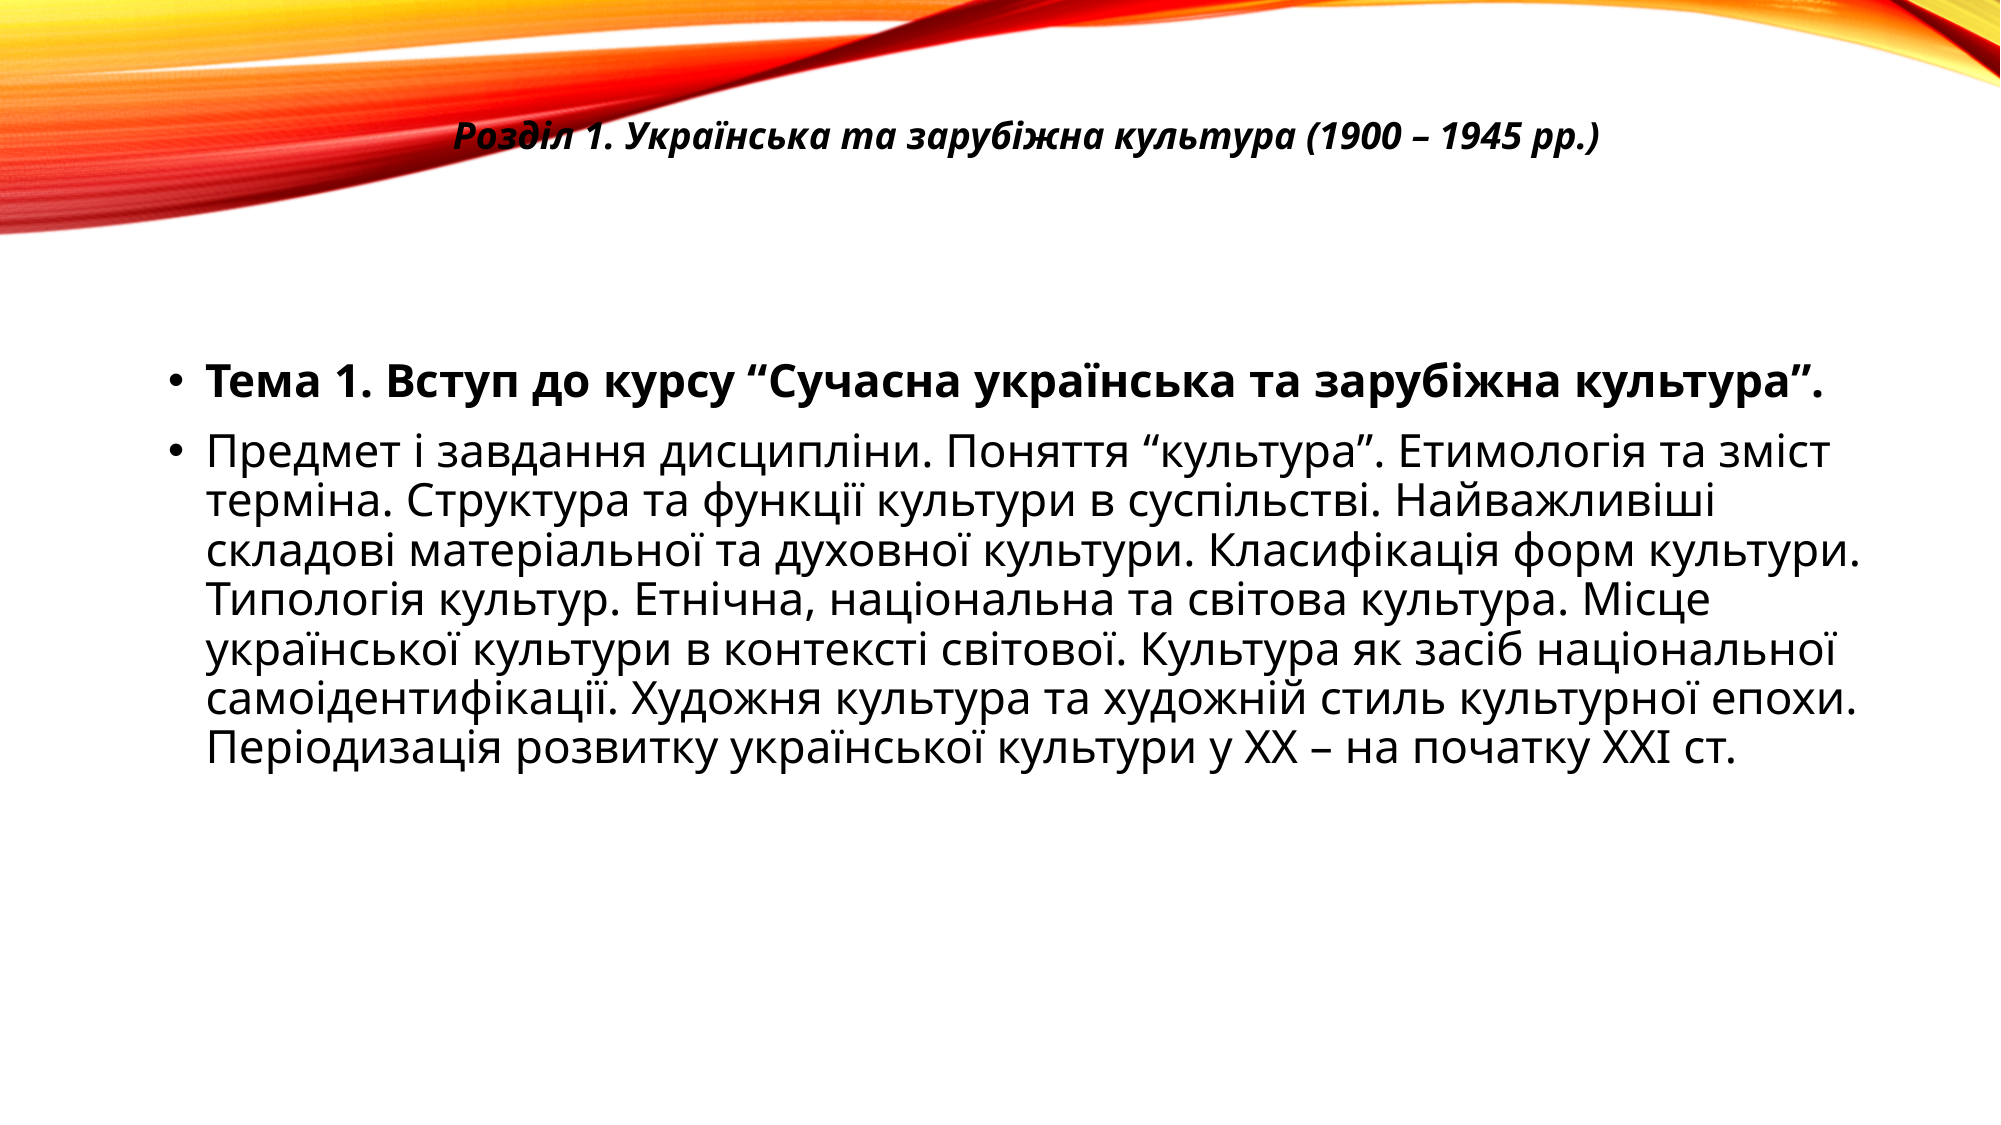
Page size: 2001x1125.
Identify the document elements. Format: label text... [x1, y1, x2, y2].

list Тема 1. Вступ до курсу “Сучасна українська та зарубіжна культура”. Предмет і завдання дисципліни. Поняття “культура”. Етимологія та зміст терміна. Структура та функції культури в суспільстві. Найважливіші складові матеріальної та духовної культури. Класифікація форм культури. Типологія культур. Етнічна, національна та світова культура. Місце української культури в контексті світової. Культура як засіб національної самоідентифікації. Художня культура та художній стиль культурної епохи. Періодизація розвитку української культури у ХХ – на початку ХХІ ст. [153, 350, 1888, 936]
picture [0, 0, 2000, 237]
title Розділ 1. Українська та зарубіжна культура (1900 – 1945 рр.) [136, 103, 1919, 166]
